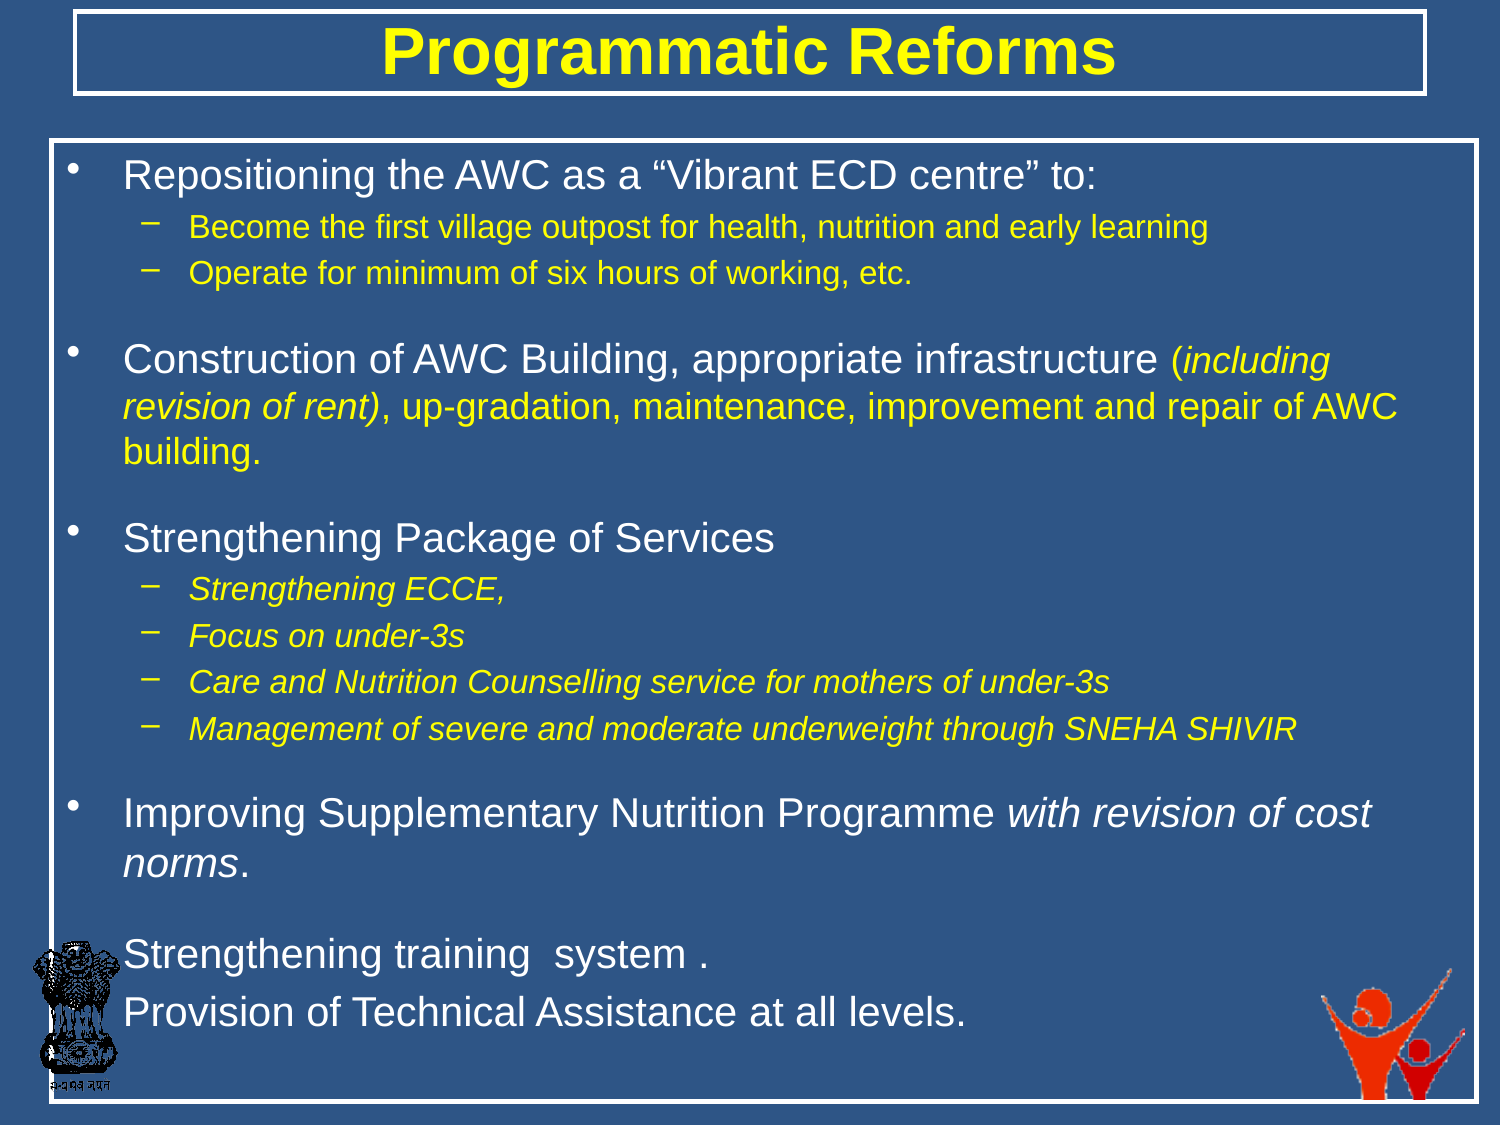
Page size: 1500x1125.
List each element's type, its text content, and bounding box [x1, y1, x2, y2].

picture [1321, 967, 1466, 1101]
title Programmatic Reforms [74, 11, 1426, 94]
picture [24, 938, 135, 1101]
list Repositioning the AWC as a “Vibrant ECD centre” to: Become the first village outpost for health, nutrition and early learning Operate for minimum of six hours of working, etc. Construction of AWC Building, appropriate infrastructure (including revision of rent), up-gradation, maintenance, improvement and repair of AWC building. Strengthening Package of Services Strengthening ECCE, Focus on under-3s Care and Nutrition Counselling service for mothers of under-3s Management of severe and moderate underweight through SNEHA SHIVIR Improving Supplementary Nutrition Programme with revision of cost norms. Strengthening training system . Provision of Technical Assistance at all levels. [51, 140, 1477, 1102]
